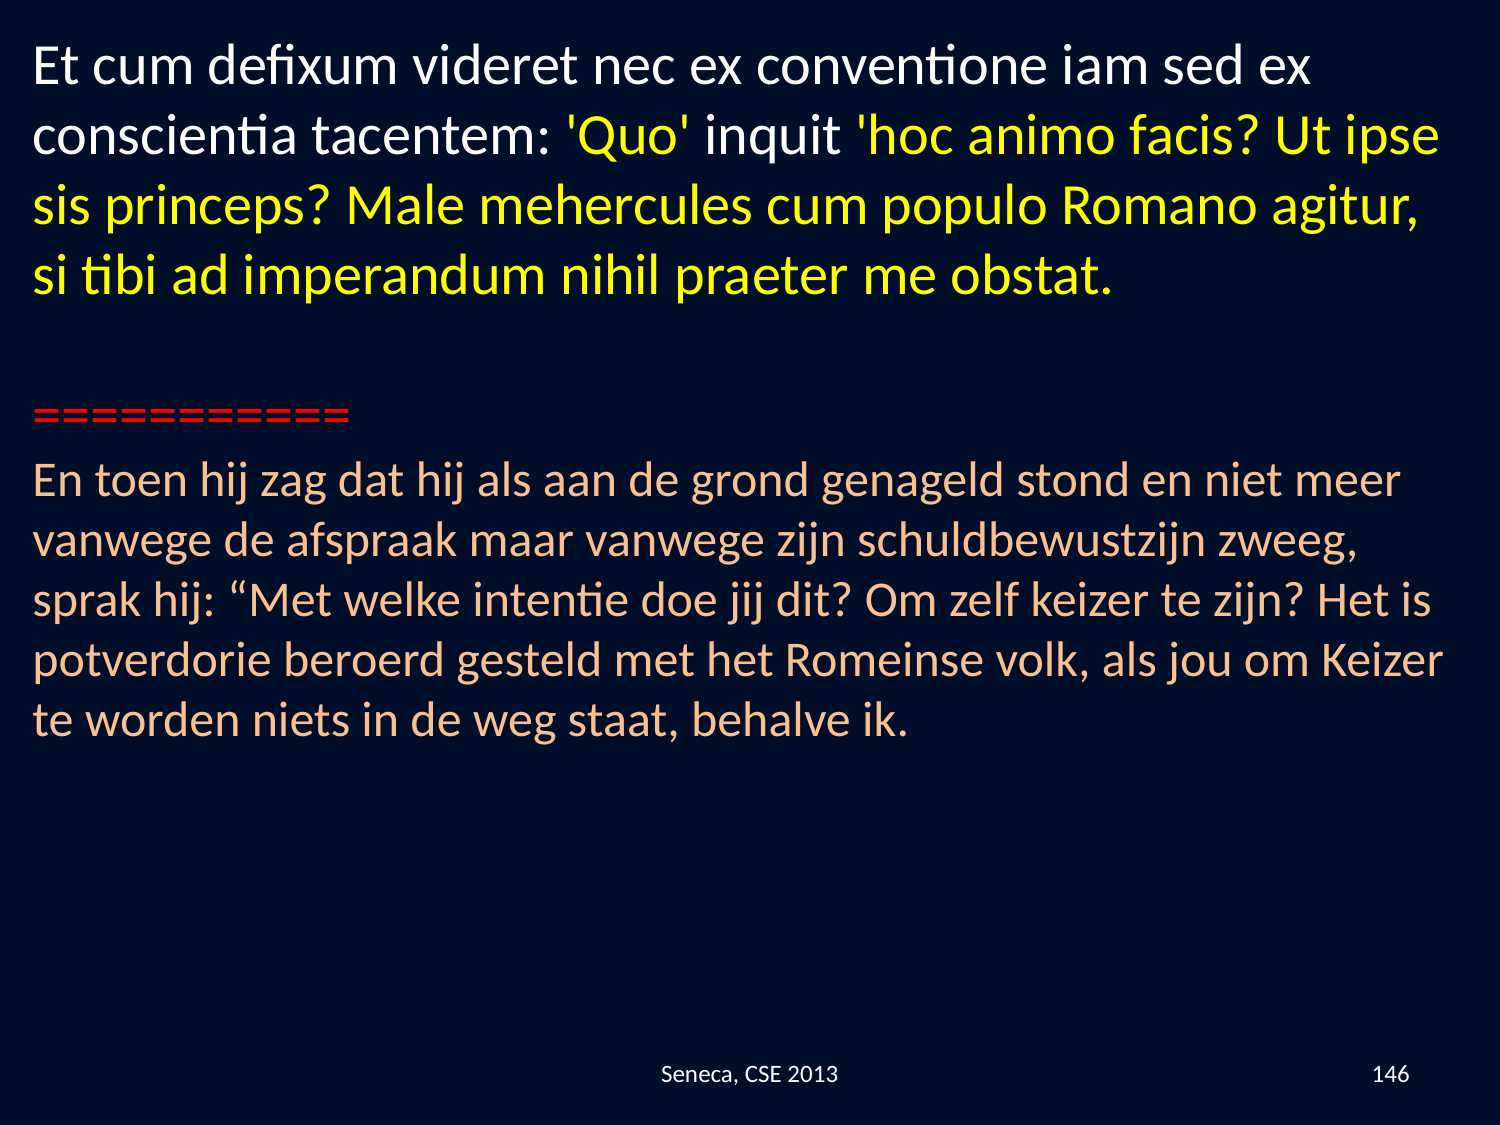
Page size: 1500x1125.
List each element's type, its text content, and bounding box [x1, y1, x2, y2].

text_box Et cum defixum videret nec ex conventione iam sed ex conscientia tacentem: 'Quo' inquit 'hoc animo facis? Ut ipse sis princeps? Male mehercules cum populo Romano agitur, si tibi ad imperandum nihil praeter me obstat. =========== En toen hij zag dat hij als aan de grond genageld stond en niet meer vanwege de afspraak maar vanwege zijn schuldbewustzijn zweeg, sprak hij: “Met welke intentie doe jij dit? Om zelf keizer te zijn? Het is potverdorie beroerd gesteld met het Romeinse volk, als jou om Keizer te worden niets in de weg staat, behalve ik. [17, 19, 1471, 754]
footer Seneca, CSE 2013 [512, 1042, 988, 1103]
slide_number 146 [1074, 1042, 1425, 1103]
